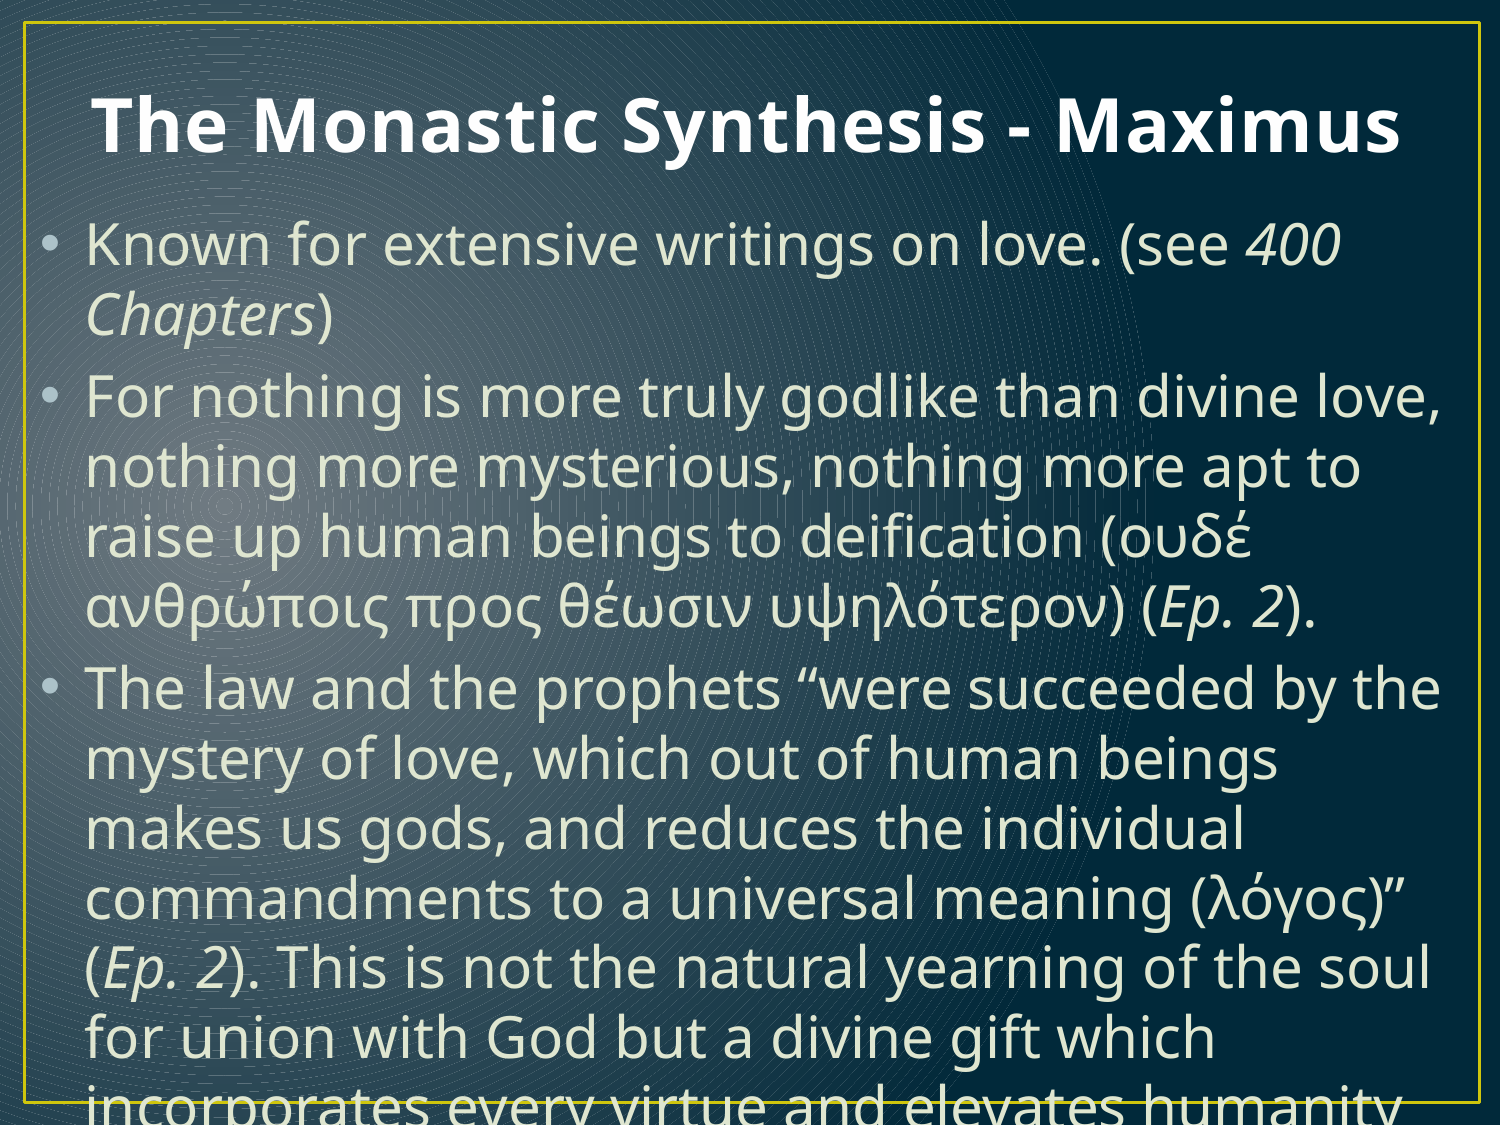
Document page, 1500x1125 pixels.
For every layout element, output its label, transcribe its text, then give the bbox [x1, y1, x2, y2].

list Known for extensive writings on love. (see 400 Chapters) For nothing is more truly godlike than divine love, nothing more mysterious, nothing more apt to raise up human beings to deiﬁcation (ουδέ ανθρώποις προς θέωσιν υψηλότερον) (Ep. 2). The law and the prophets “were succeeded by the mystery of love, which out of human beings makes us gods, and reduces the individual commandments to a universal meaning (λόγος)” (Ep. 2). This is not the natural yearning of the soul for union with God but a divine gift which incorporates every virtue and elevates humanity to the likeness of God. [24, 200, 1475, 1088]
title The Monastic Synthesis - Maximus [75, 24, 1425, 175]
